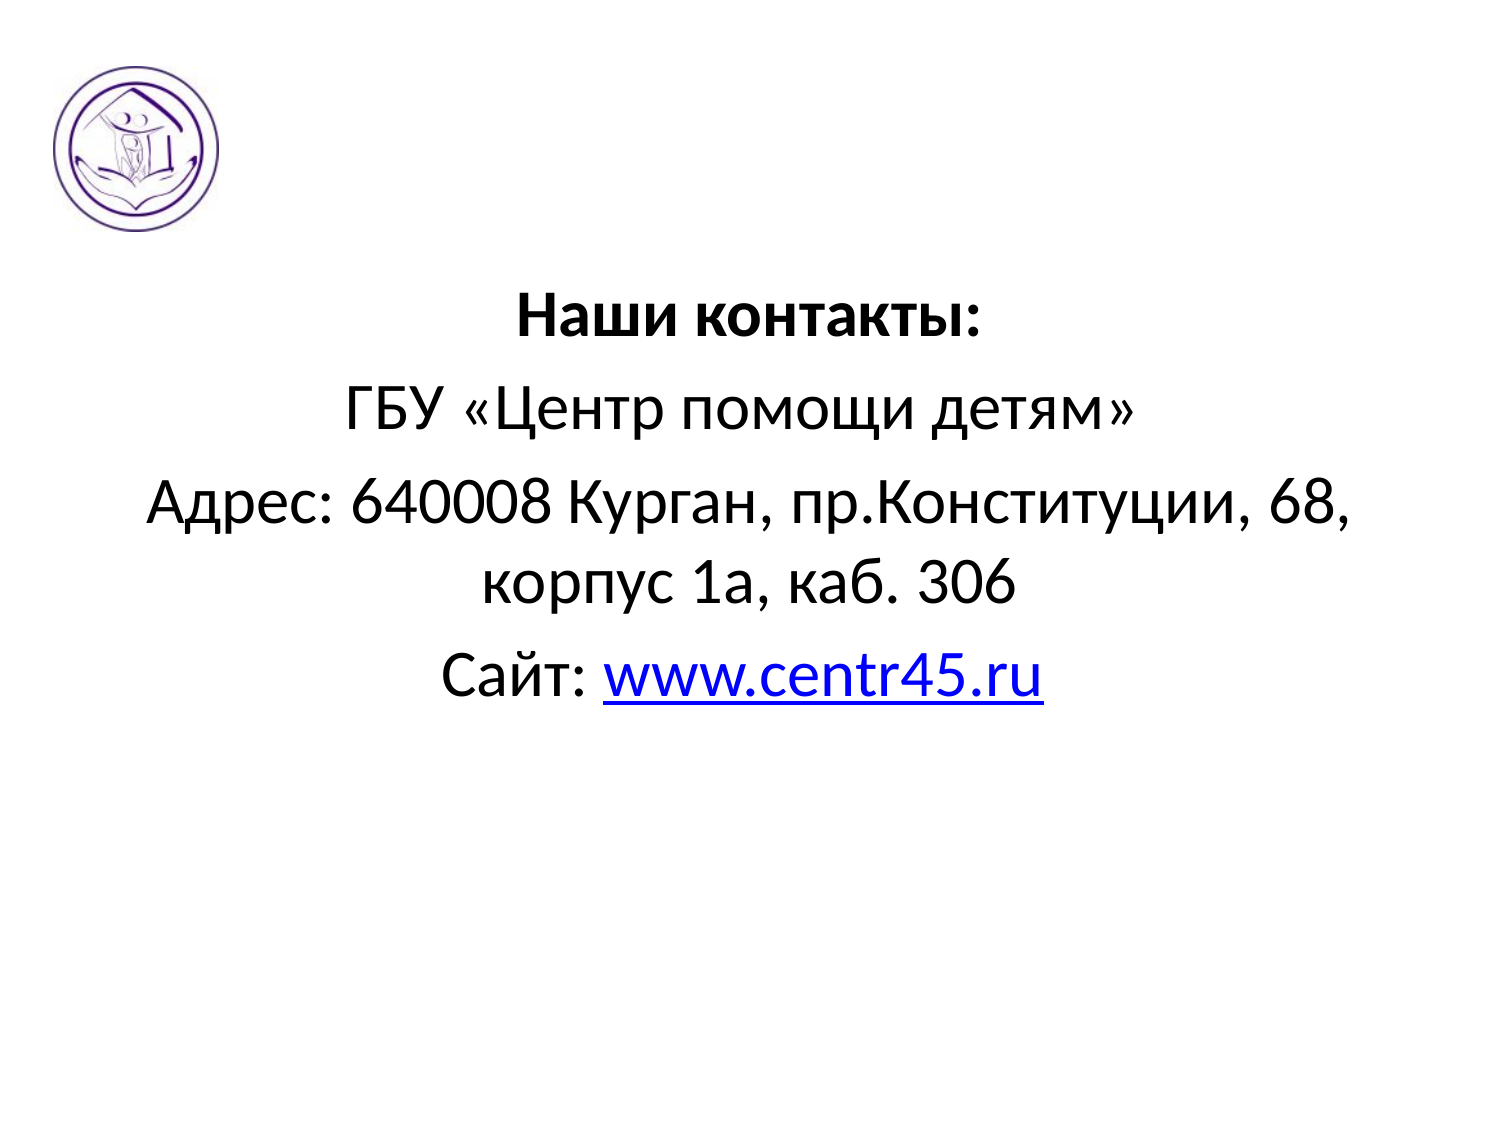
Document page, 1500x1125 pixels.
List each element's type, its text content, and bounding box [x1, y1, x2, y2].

list Наши контакты: ГБУ «Центр помощи детям» Адрес: 640008 Курган, пр.Конституции, 68, корпус 1а, каб. 306 Сайт: www.centr45.ru [75, 262, 1425, 1005]
picture [52, 66, 219, 232]
